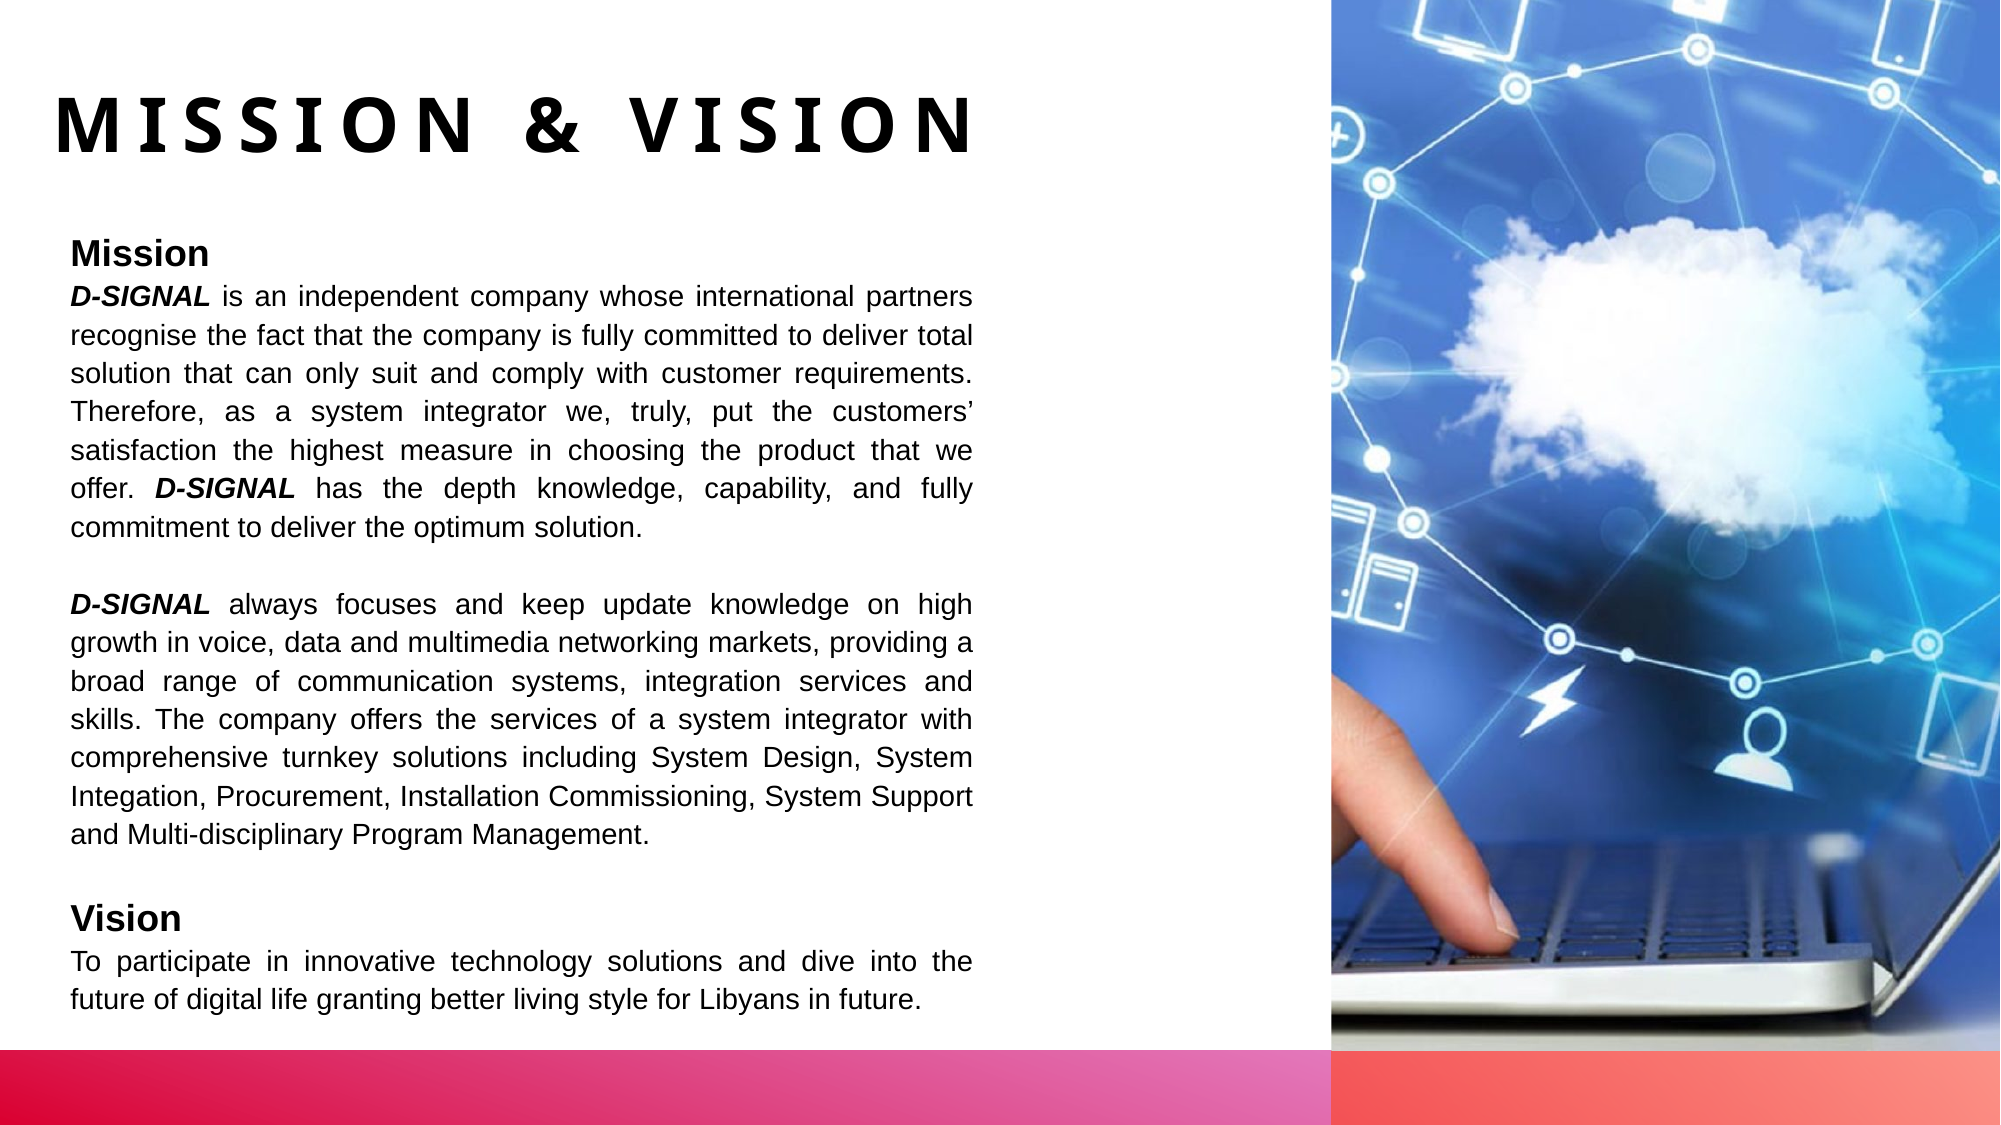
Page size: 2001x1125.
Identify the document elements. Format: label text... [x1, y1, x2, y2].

picture [1331, 0, 2000, 1051]
text_box [0, 1050, 1330, 1125]
text_box [1330, 1050, 2000, 1125]
title Mission & Vision [52, 0, 1032, 169]
list Mission D-SIGNAL is an independent company whose international partners recognise the fact that the company is fully committed to deliver total solution that can only suit and comply with customer requirements. Therefore, as a system integrator we, truly, put the customers’ satisfaction the highest measure in choosing the product that we offer. D-SIGNAL has the depth knowledge, capability, and fully commitment to deliver the optimum solution. D-SIGNAL always focuses and keep update knowledge on high growth in voice, data and multimedia networking markets, providing a broad range of communication systems, integration services and skills. The company offers the services of a system integrator with comprehensive turnkey solutions including System Design, System Integation, Procurement, Installation Commissioning, System Support and Multi-disciplinary Program Management. Vision To participate in innovative technology solutions and dive into the future of digital life granting better living style for Libyans in future. [22, 189, 1158, 1037]
text_box [0, 0, 1331, 1050]
